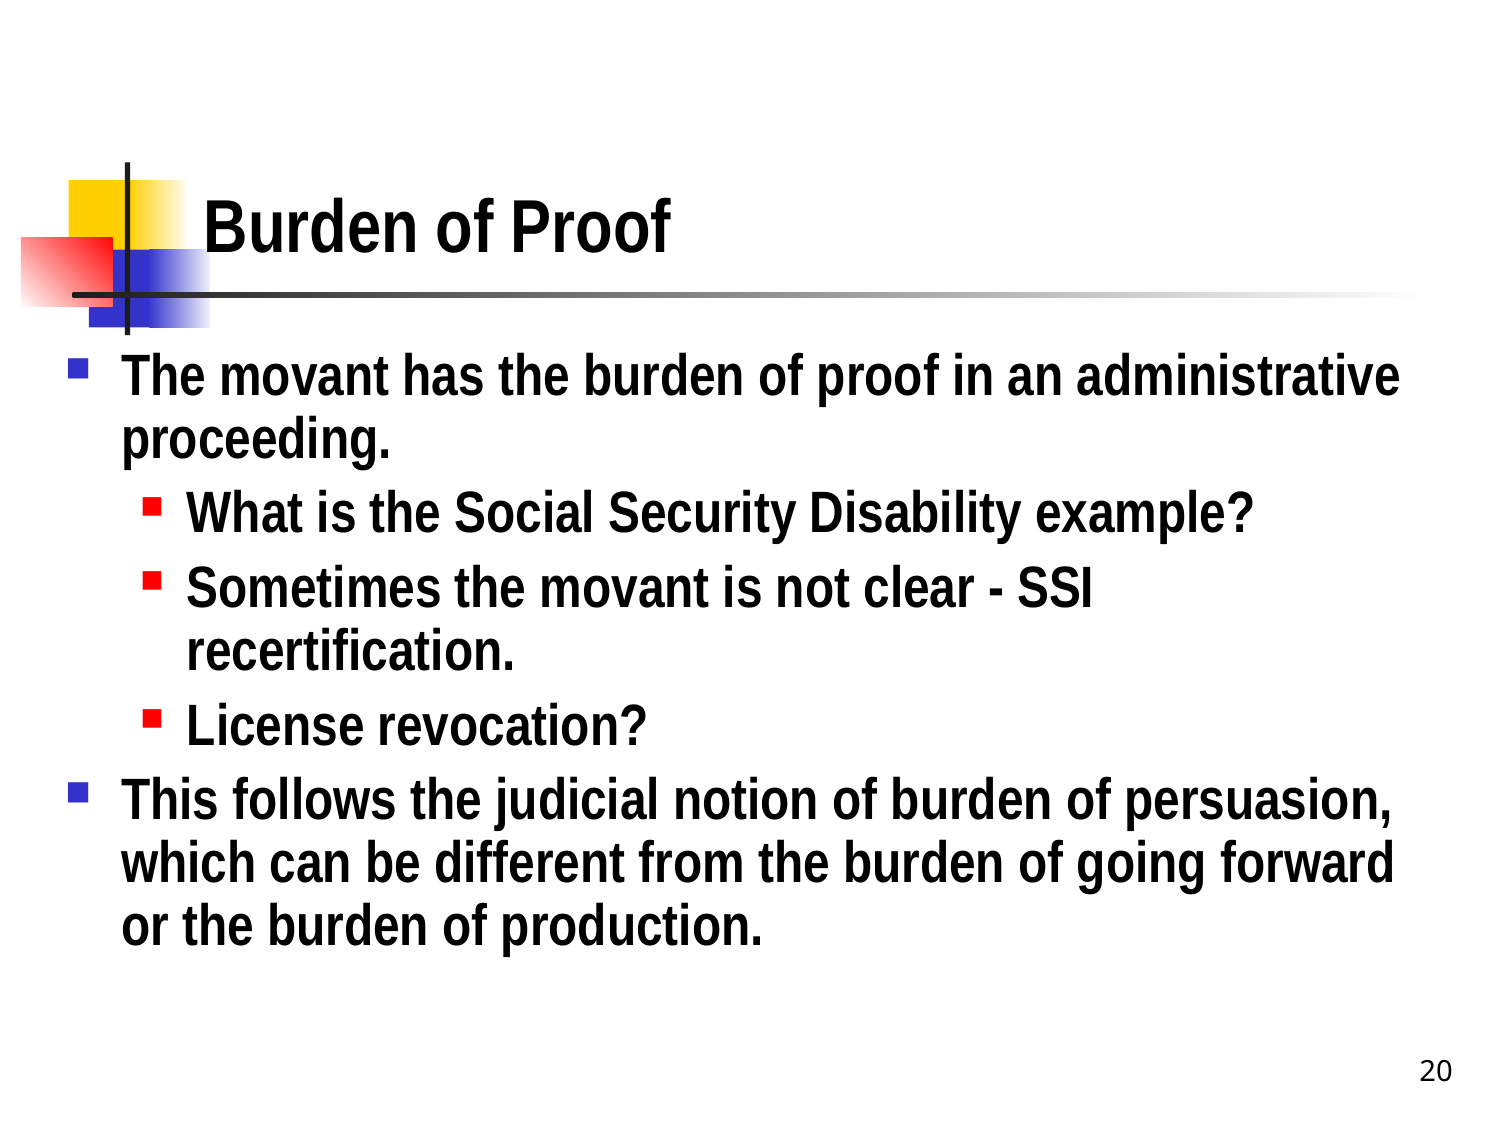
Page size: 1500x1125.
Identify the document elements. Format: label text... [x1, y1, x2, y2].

list The movant has the burden of proof in an administrative proceeding. What is the Social Security Disability example? Sometimes the movant is not clear - SSI recertification. License revocation? This follows the judicial notion of burden of persuasion, which can be different from the burden of going forward or the burden of production. [50, 337, 1450, 1088]
slide_number 20 [1155, 1024, 1468, 1100]
title Burden of Proof [188, 35, 1468, 275]
